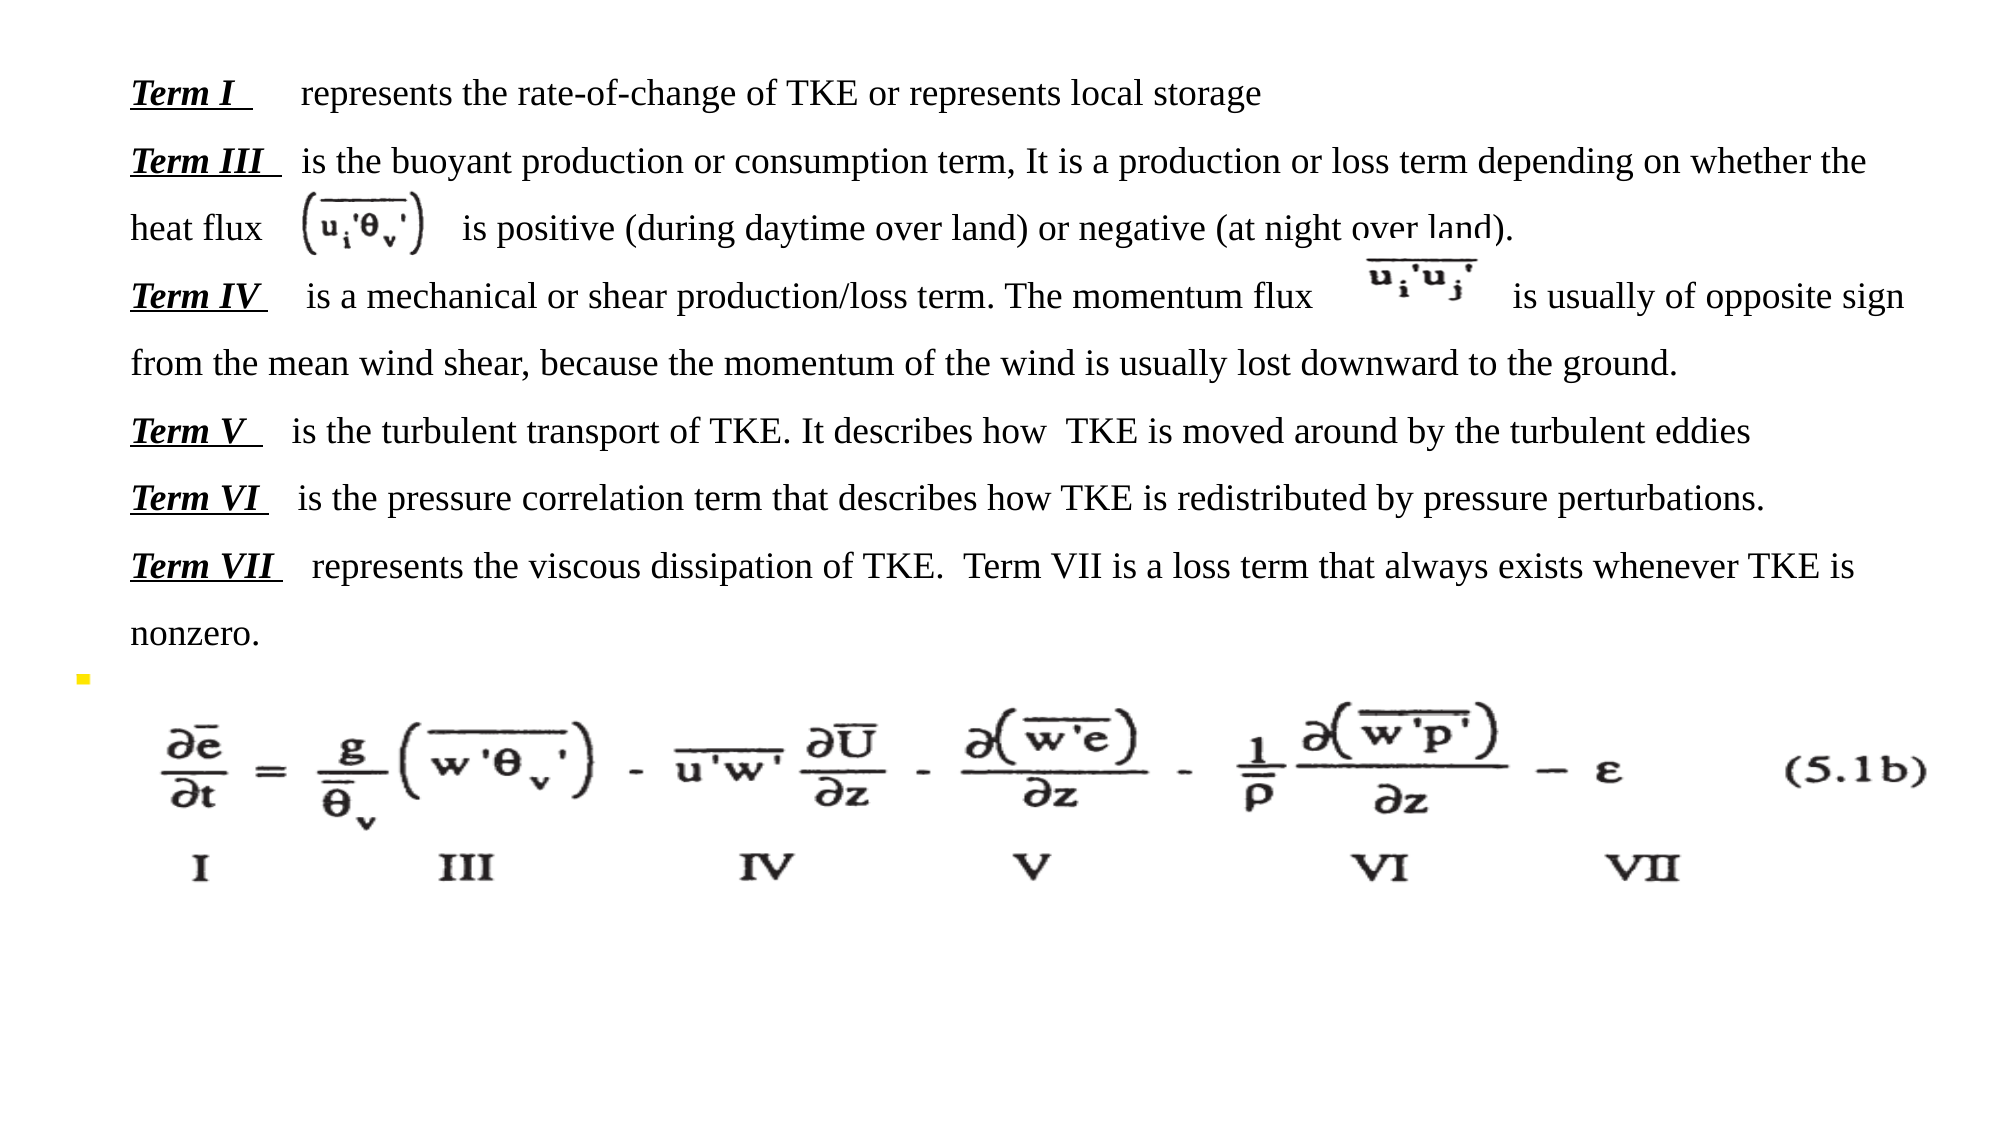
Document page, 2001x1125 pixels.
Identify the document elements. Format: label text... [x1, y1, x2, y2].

picture [1360, 238, 1496, 319]
text_box Term I represents the rate-of-change of TKE or represents local storage Term III is the buoyant production or consumption term, It is a production or loss term depending on whether the heat flux is positive (during daytime over land) or negative (at night over land). Term IV is a mechanical or shear production/loss term. The momentum flux is usually of opposite sign from the mean wind shear, because the momentum of the wind is usually lost downward to the ground. Term V is the turbulent transport of TKE. It describes how TKE is moved around by the turbulent eddies Term VI is the pressure correlation term that describes how TKE is redistributed by pressure perturbations. Term VII represents the viscous dissipation of TKE. Term VII is a loss term that always exists whenever TKE is nonzero. [115, 38, 1944, 674]
picture [301, 185, 437, 277]
picture [76, 674, 1944, 897]
